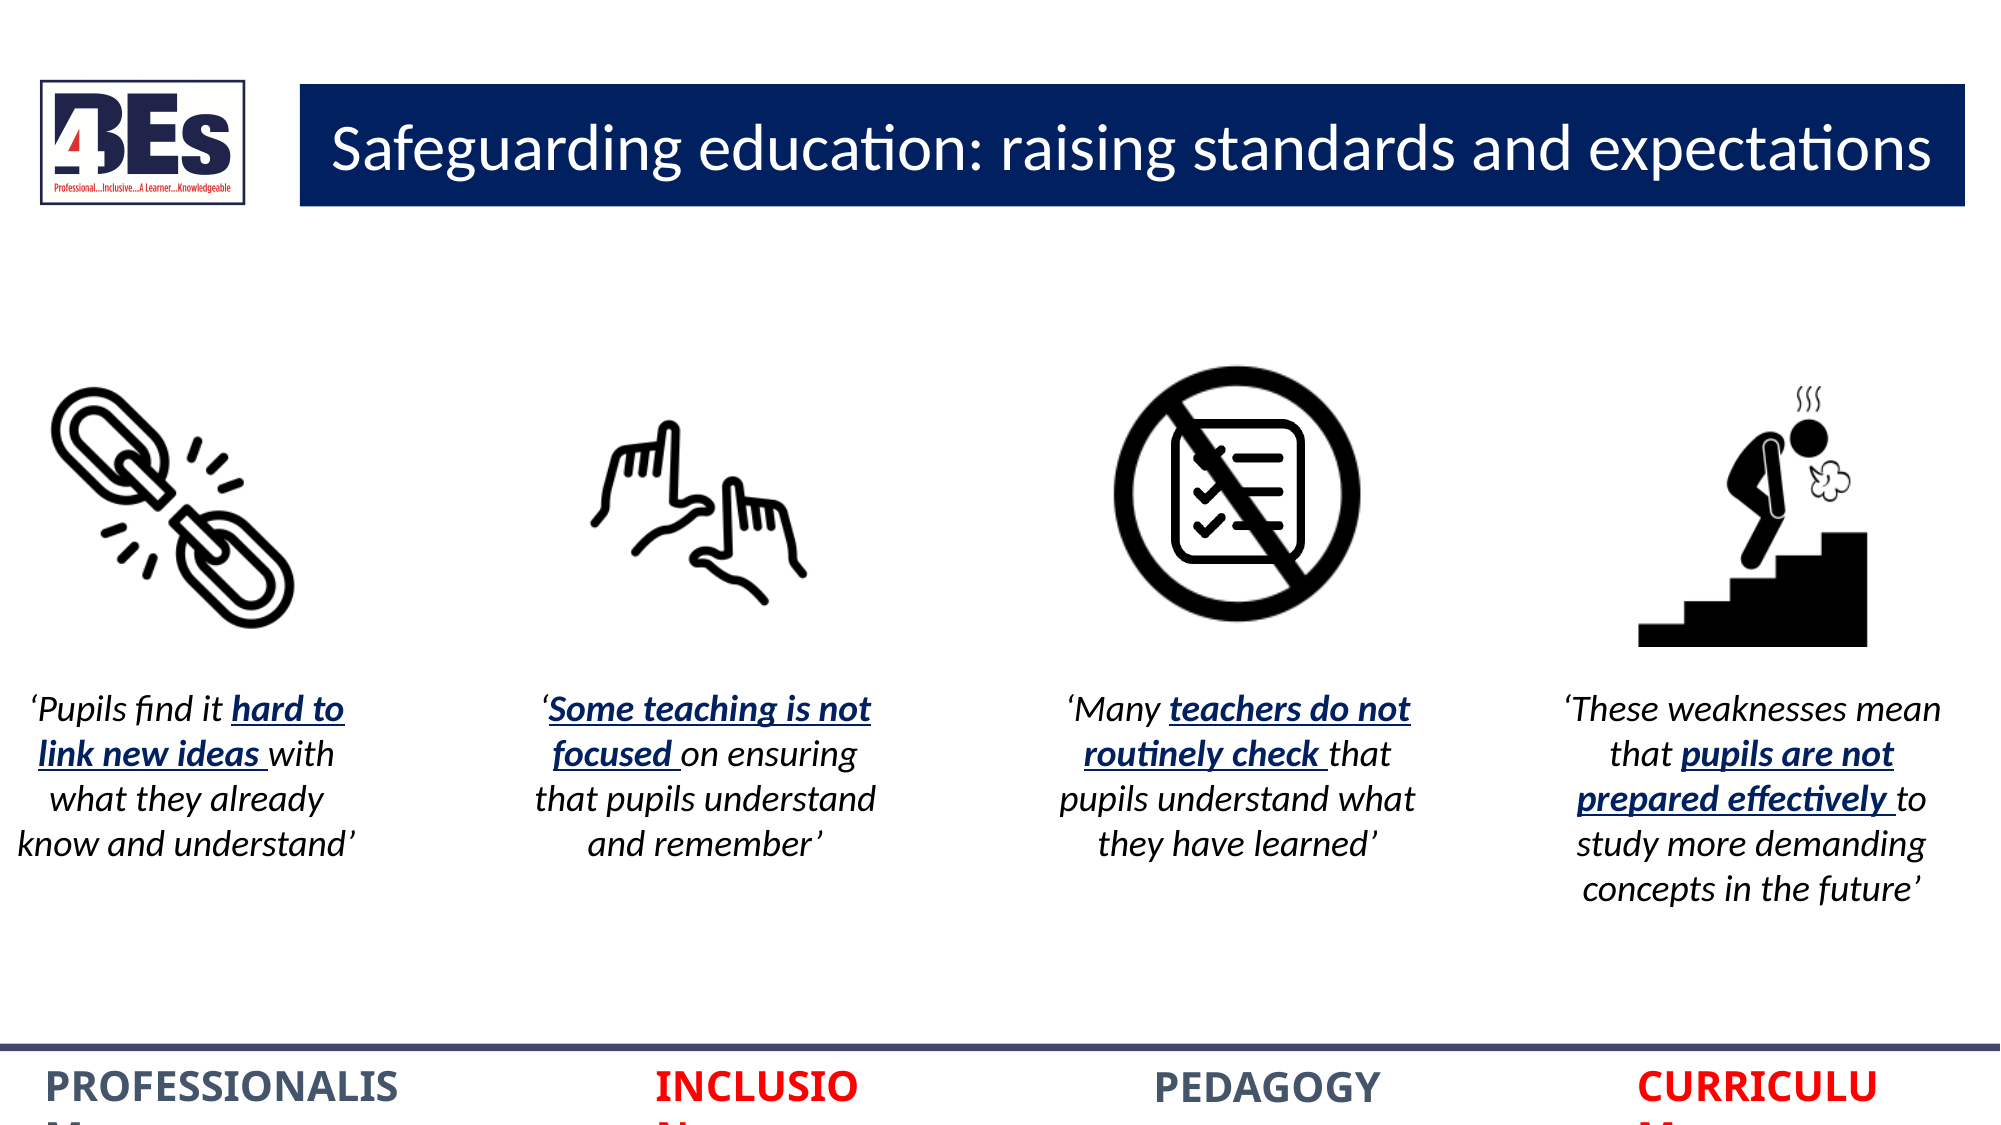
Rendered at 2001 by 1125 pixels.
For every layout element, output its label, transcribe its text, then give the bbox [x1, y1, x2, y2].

text_box INCLUSION [640, 1052, 892, 1125]
text_box ‘Some teaching is not focused on ensuring that pupils understand and remember’ [510, 676, 901, 872]
text_box Safeguarding education: raising standards and expectations [299, 84, 1965, 207]
text_box PROFESSIONALISM [29, 1052, 428, 1125]
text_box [1071, 343, 1404, 641]
text_box PEDAGOGY [1138, 1052, 1407, 1118]
picture [44, 377, 305, 638]
text_box ‘Pupils find it hard to link new ideas with what they already know and understand’ [0, 676, 382, 872]
text_box ‘These weaknesses mean that pupils are not prepared effectively to study more demanding concepts in the future’ [1524, 676, 1980, 917]
picture [29, 73, 257, 218]
text_box ‘Many teachers do not routinely check that pupils understand what they have learned’ [1029, 676, 1446, 872]
picture [568, 383, 829, 643]
picture [1622, 386, 1883, 647]
text_box [0, 1043, 2000, 1052]
text_box CURRICULUM [1621, 1052, 1916, 1125]
